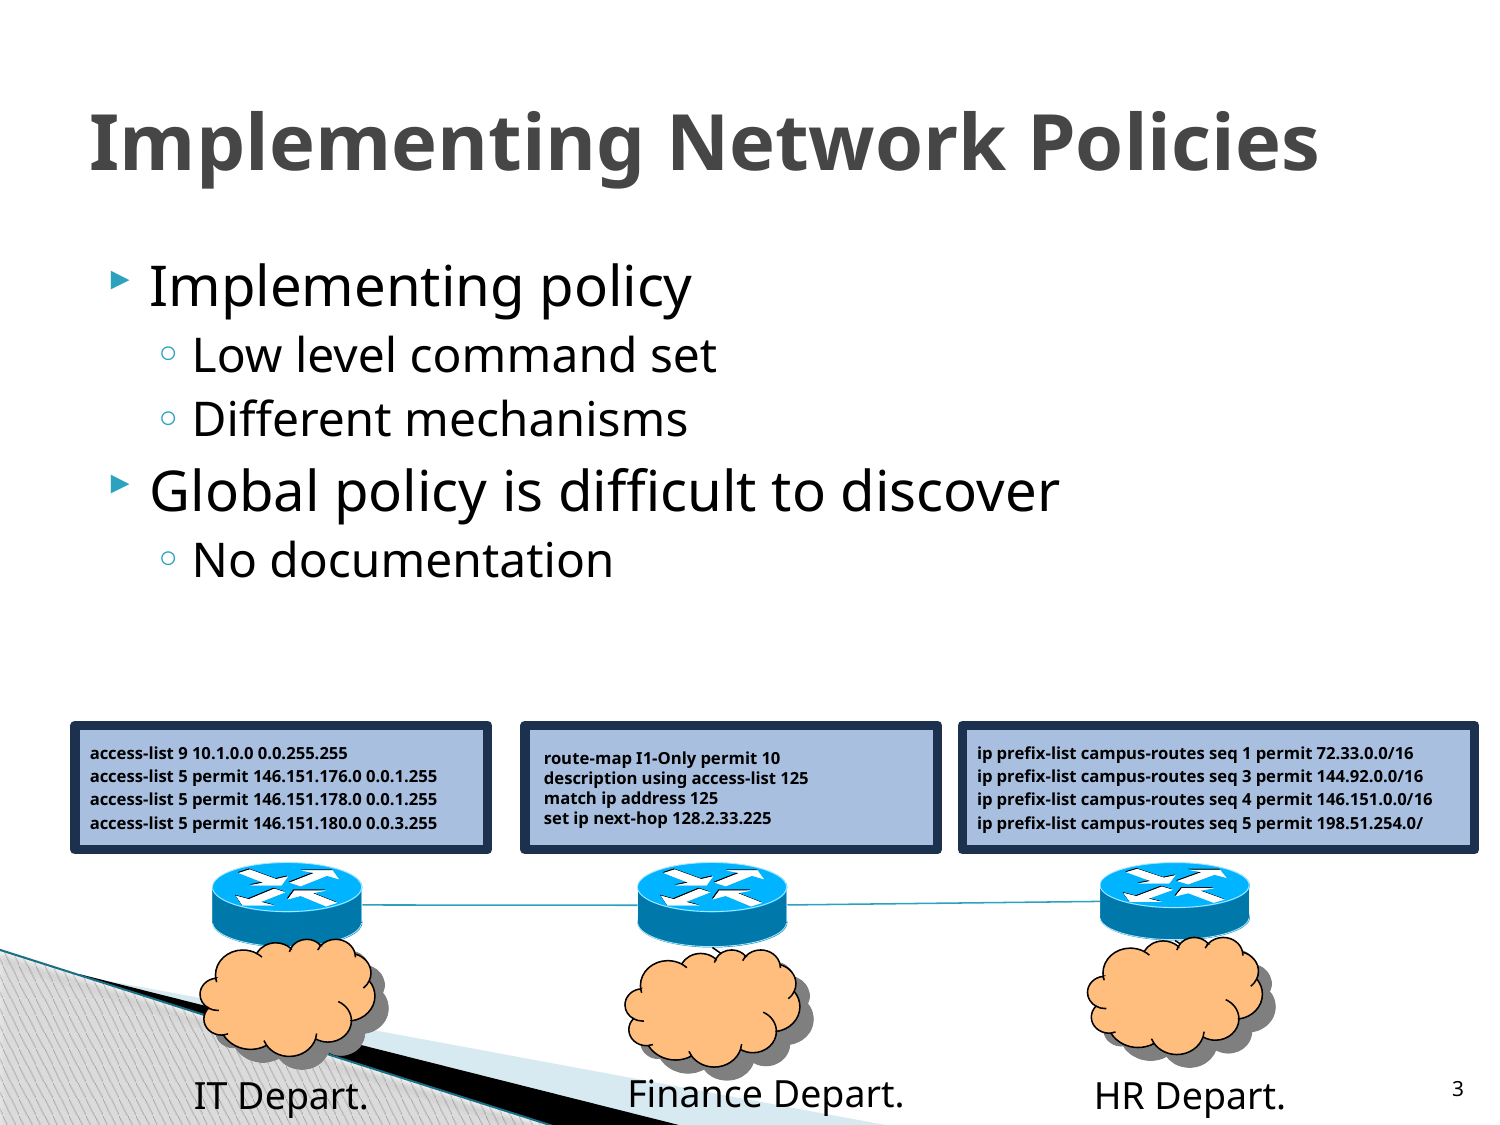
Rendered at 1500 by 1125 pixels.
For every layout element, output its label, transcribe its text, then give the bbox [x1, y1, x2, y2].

text_box [203, 1011, 352, 1057]
text_box HR Depart. [1078, 1064, 1302, 1125]
text_box [1091, 1010, 1239, 1055]
text_box [1087, 980, 1093, 1005]
text_box ip prefix-list campus-routes seq 1 permit 72.33.0.0/16 ip prefix-list campus-routes seq 3 permit 144.92.0.0/16 ip prefix-list campus-routes seq 4 permit 146.151.0.0/16 ip prefix-list campus-routes seq 5 permit 198.51.254.0/ [958, 721, 1479, 854]
list Implementing policy Low level command set Different mechanisms Global policy is difficult to discover No documentation [75, 243, 1425, 750]
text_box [212, 862, 363, 1013]
text_box IT Depart. [179, 1064, 384, 1125]
text_box access-list 9 10.1.0.0 0.0.255.255 access-list 5 permit 146.151.176.0 0.0.1.255 access-list 5 permit 146.151.178.0 0.0.1.255 access-list 5 permit 146.151.180.0 0.0.3.255 [70, 721, 492, 854]
slide_number 3 [1418, 1051, 1479, 1112]
text_box [200, 982, 206, 1007]
text_box route-map I1-Only permit 10 description using access-list 125 match ip address 125 set ip next-hop 128.2.33.225 [520, 721, 942, 854]
text_box [1255, 962, 1263, 1012]
text_box Finance Depart. [612, 1062, 938, 1123]
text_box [787, 901, 1101, 906]
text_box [637, 862, 788, 1013]
text_box [624, 973, 800, 1068]
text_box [1099, 862, 1251, 1013]
text_box [367, 963, 375, 1014]
title Implementing Network Policies [75, 45, 1425, 233]
